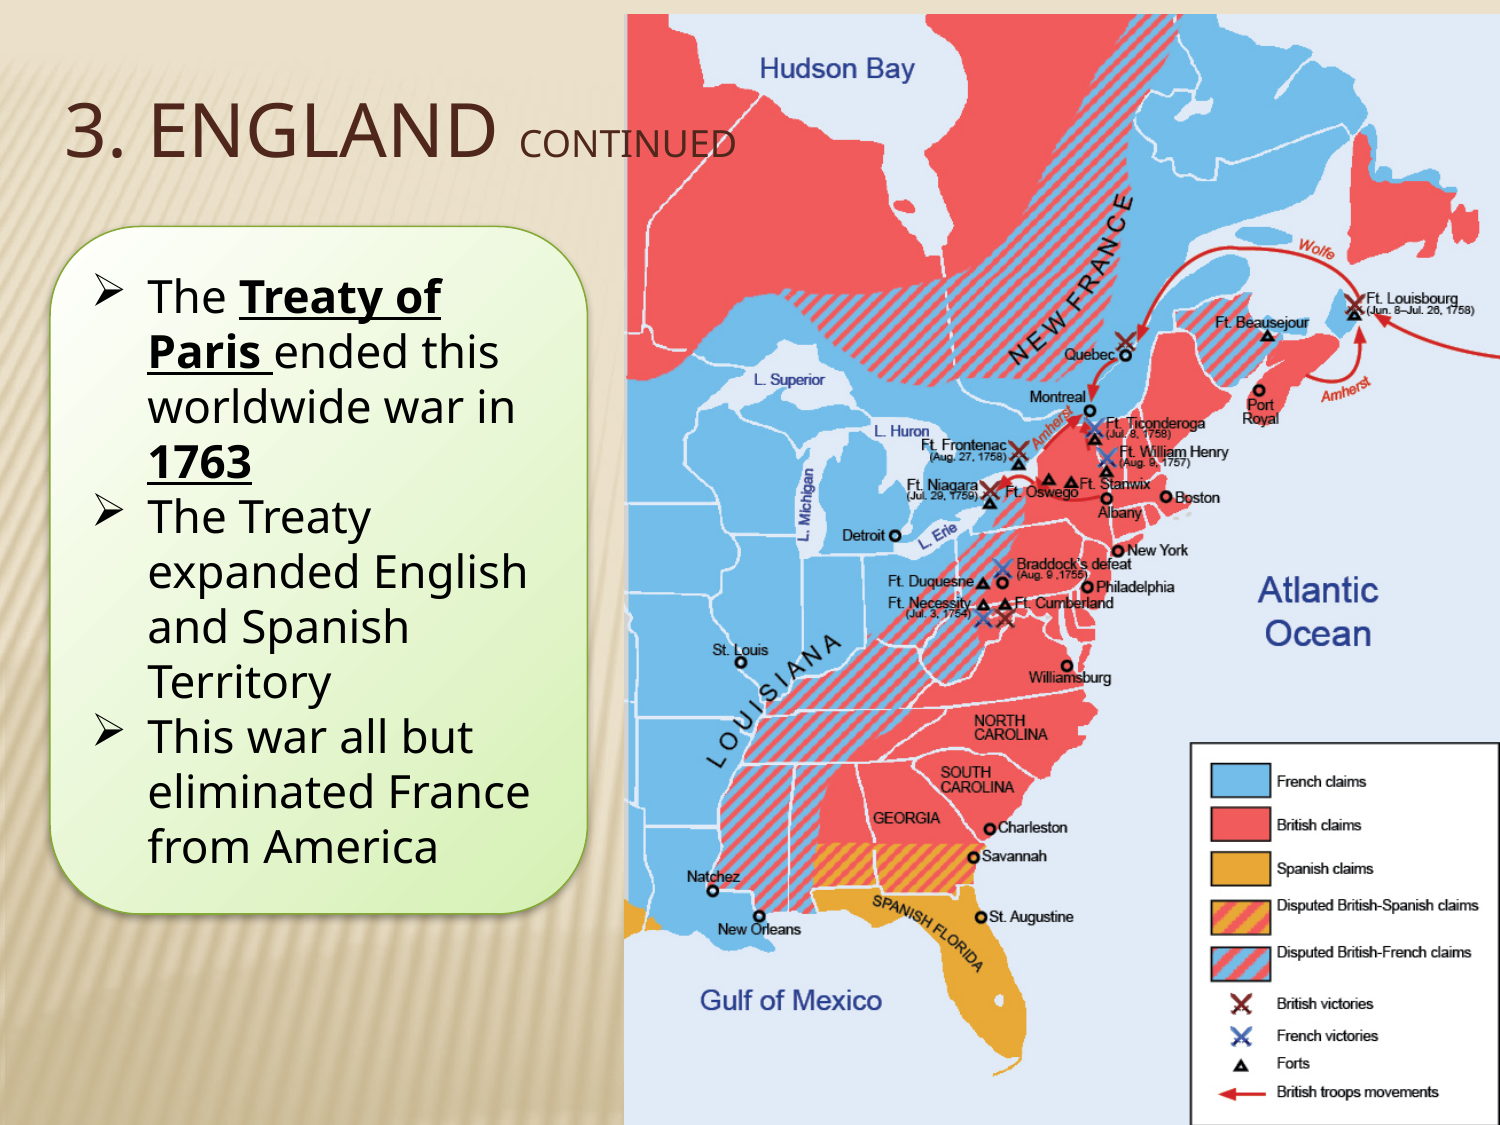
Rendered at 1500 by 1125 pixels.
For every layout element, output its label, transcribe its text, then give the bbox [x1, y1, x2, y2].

text_box 3. England continued [49, 74, 617, 213]
picture [624, 14, 1500, 1125]
text_box The Treaty of Paris ended this worldwide war in 1763 The Treaty expanded English and Spanish Territory This war all but eliminated France from America [49, 225, 589, 915]
